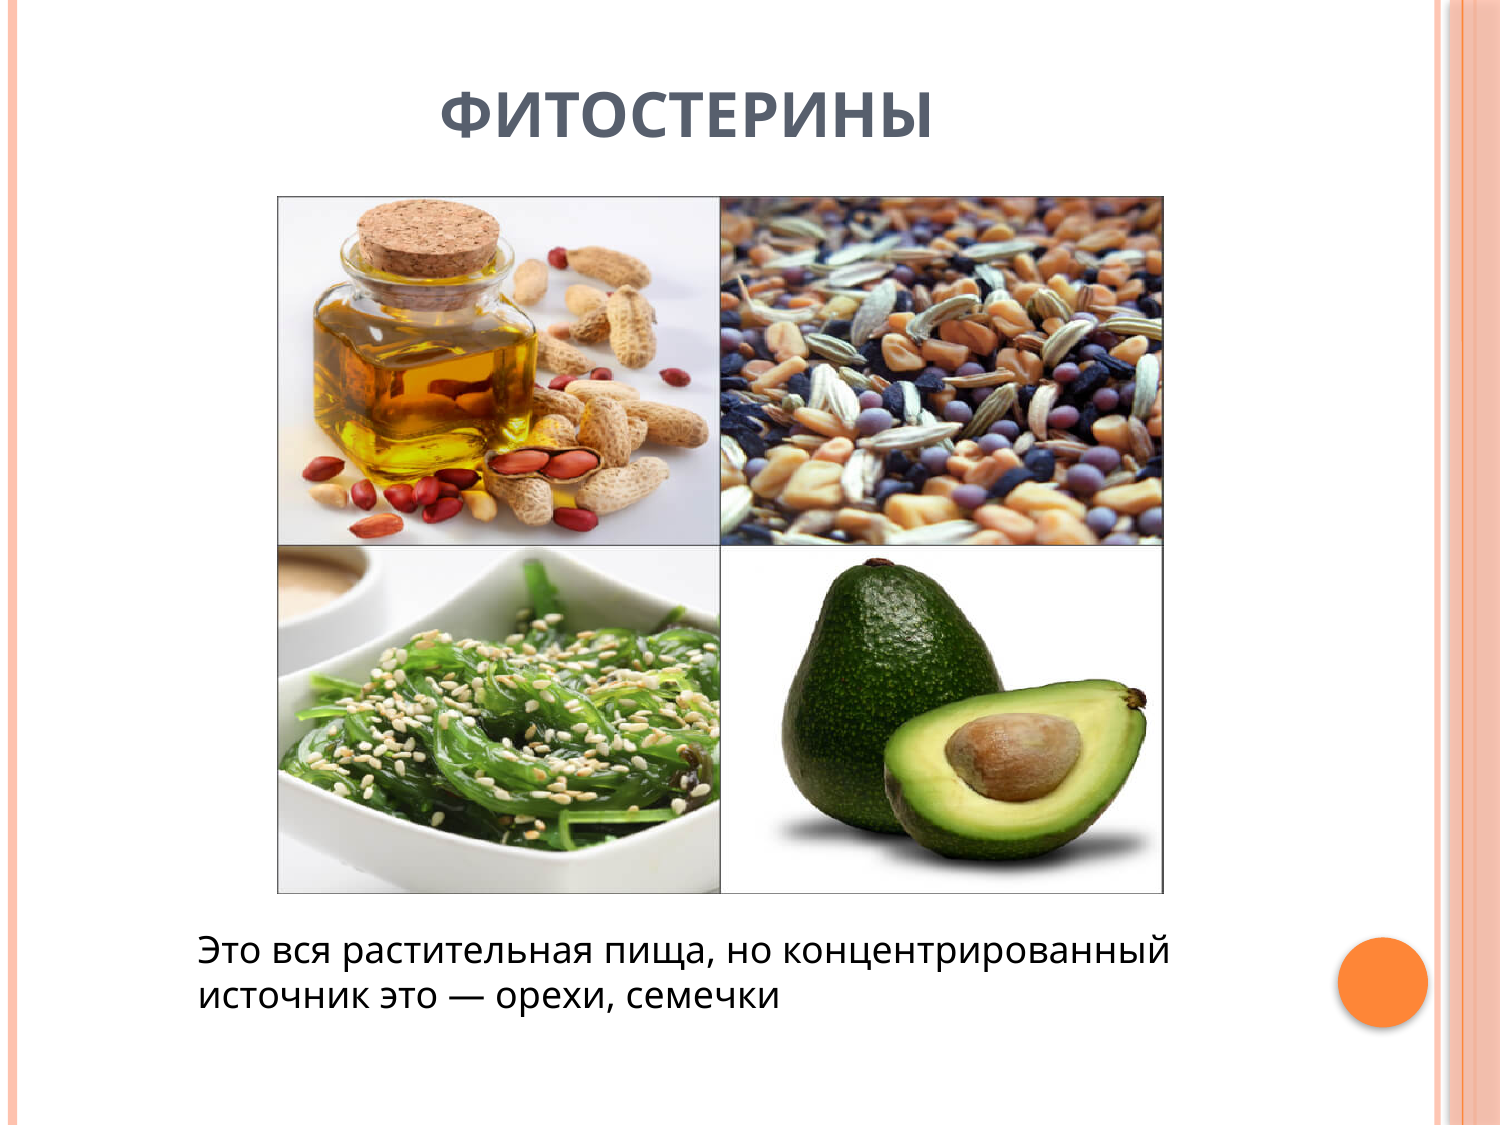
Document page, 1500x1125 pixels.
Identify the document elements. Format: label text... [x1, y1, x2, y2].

title Фитостерины [75, 45, 1300, 233]
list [276, 195, 1164, 894]
text_box Это вся растительная пища, но концентрированный источник это — орехи, семечки [182, 918, 1258, 1024]
